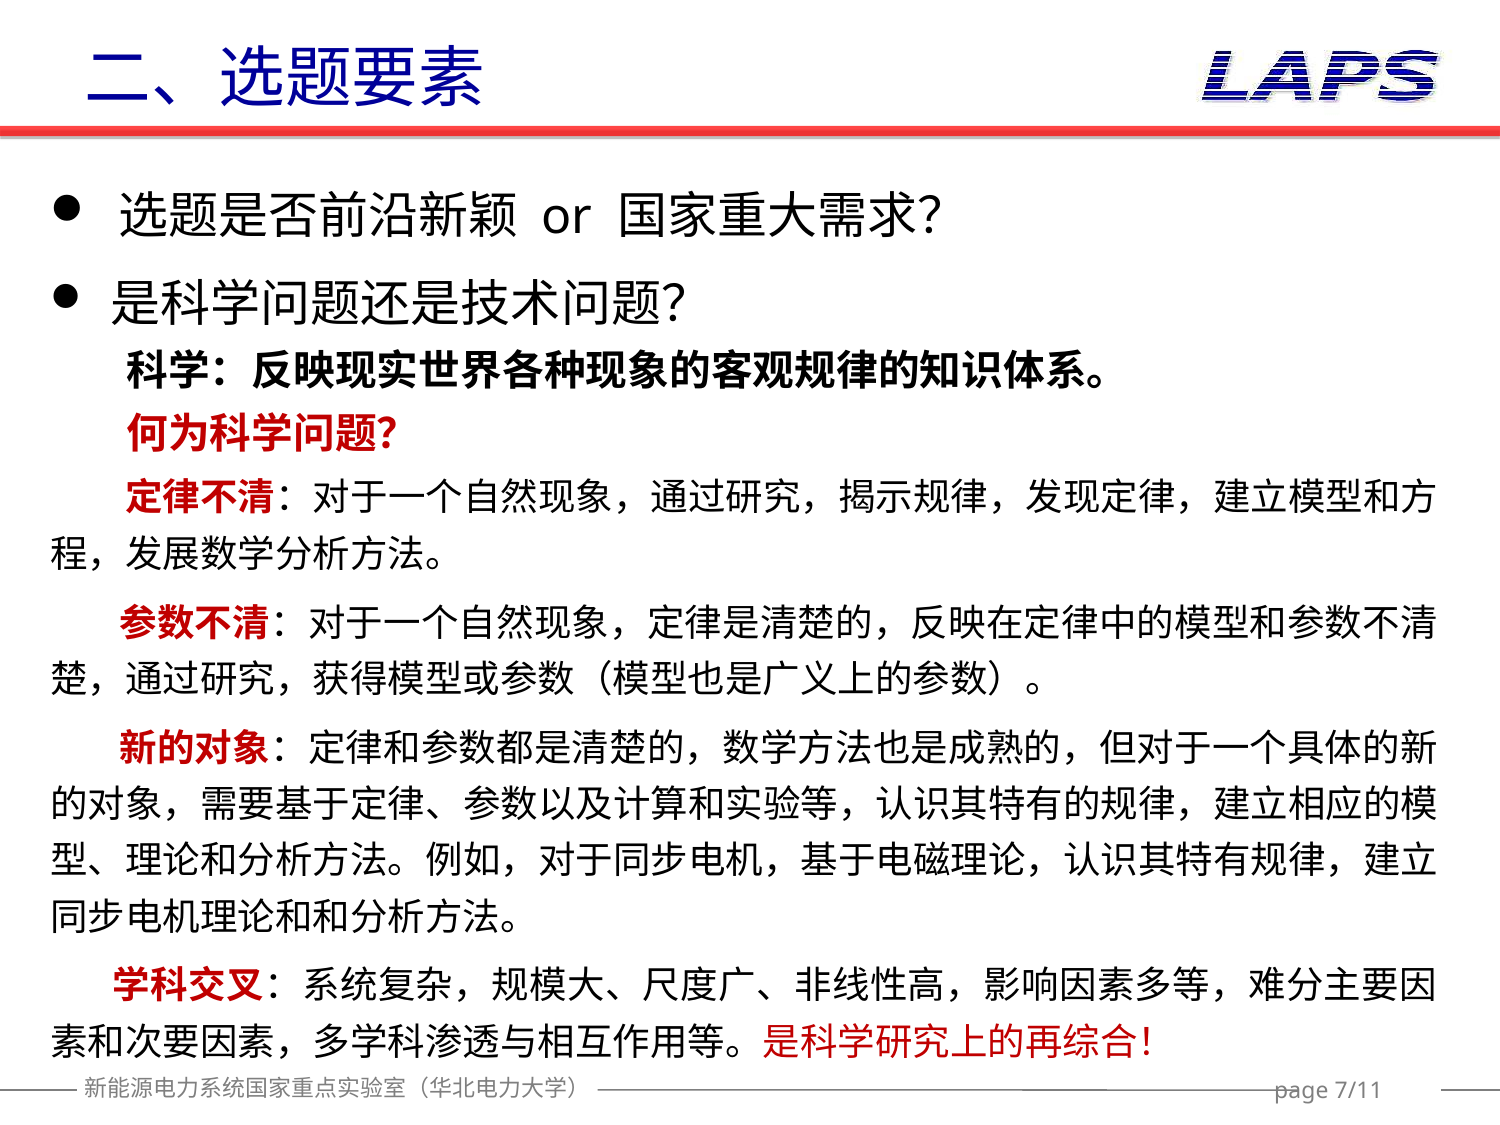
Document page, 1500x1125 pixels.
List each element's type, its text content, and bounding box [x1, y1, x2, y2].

picture [1148, 11, 1495, 125]
text_box 二、选题要素 [70, 11, 1087, 116]
text_box 选题是否前沿新颖 or 国家重大需求？ 是科学问题还是技术问题？ 科学：反映现实世界各种现象的客观规律的知识体系。 何为科学问题？ 定律不清：对于一个自然现象，通过研究，揭示规律，发现定律，建立模型和方程，发展数学分析方法。 参数不清：对于一个自然现象，定律是清楚的，反映在定律中的模型和参数不清楚，通过研究，获得模型或参数（模型也是广义上的参数）。 新的对象：定律和参数都是清楚的，数学方法也是成熟的，但对于一个具体的新的对象，需要基于定律、参数以及计算和实验等，认识其特有的规律，建立相应的模型、理论和分析方法。例如，对于同步电机，基于电磁理论，认识其特有规律，建立同步电机理论和和分析方法。 学科交叉：系统复杂，规模大、尺度广、非线性高，影响因素多等，难分主要因素和次要因素，多学科渗透与相互作用等。是科学研究上的再综合！ [35, 161, 1454, 1070]
